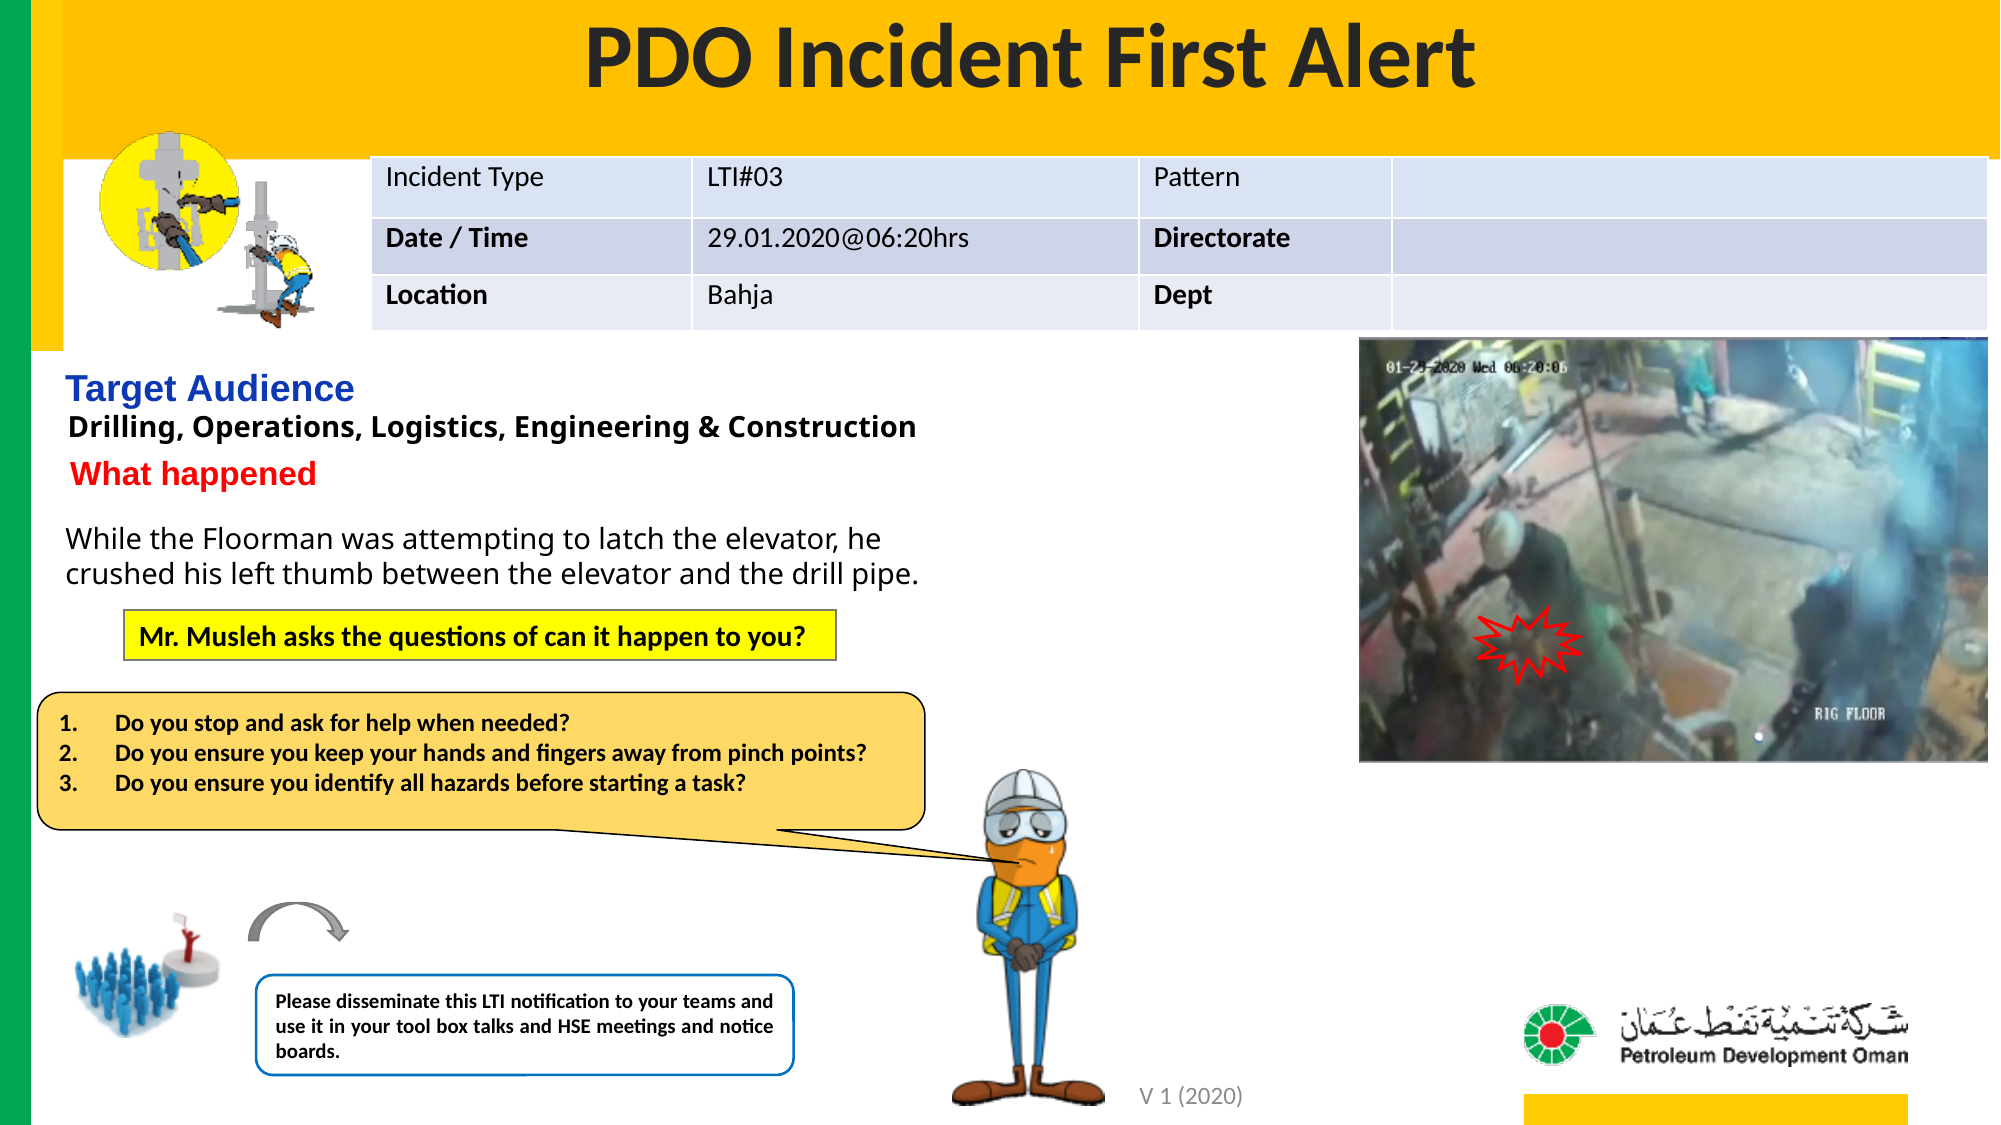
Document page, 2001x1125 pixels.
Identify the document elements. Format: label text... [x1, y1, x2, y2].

text_box What happened [55, 445, 968, 500]
picture [97, 121, 319, 344]
table_cell 29.01.2020@06:20hrs [693, 219, 1138, 274]
text_box While the Floorman was attempting to latch the elevator, he crushed his left thumb between the elevator and the drill pipe. [50, 512, 1013, 598]
text_box Do you stop and ask for help when needed? Do you ensure you keep your hands and fingers away from pinch points? Do you ensure you identify all hazards before starting a task? [37, 692, 952, 859]
table_header Incident Type [372, 158, 691, 217]
picture [70, 912, 238, 1038]
text_box Please disseminate this LTI notification to your teams and use it in your tool box talks and HSE meetings and notice boards. [256, 975, 794, 1075]
title PDO Incident First Alert [62, 0, 2000, 160]
text_box Mr. Musleh asks the questions of can it happen to you? [123, 609, 837, 661]
table_cell [1393, 276, 1987, 330]
picture [1359, 337, 1988, 763]
table_header LTI#03 [693, 158, 1138, 217]
footer V 1 (2020) [854, 1064, 1530, 1125]
table_cell Location [372, 276, 691, 330]
table_cell [1393, 219, 1987, 274]
text_box Drilling, Operations, Logistics, Engineering & Construction [52, 400, 966, 451]
table_cell Date / Time [372, 219, 691, 274]
table_cell Directorate [1140, 219, 1391, 274]
table_header [1393, 158, 1987, 217]
text_box Target Audience [50, 356, 963, 417]
picture [1523, 1003, 1908, 1067]
table_cell Bahja [693, 276, 1138, 330]
table_cell Dept [1140, 276, 1391, 330]
picture [952, 769, 1105, 1106]
text_box [247, 901, 350, 942]
table_header Pattern [1140, 158, 1391, 217]
